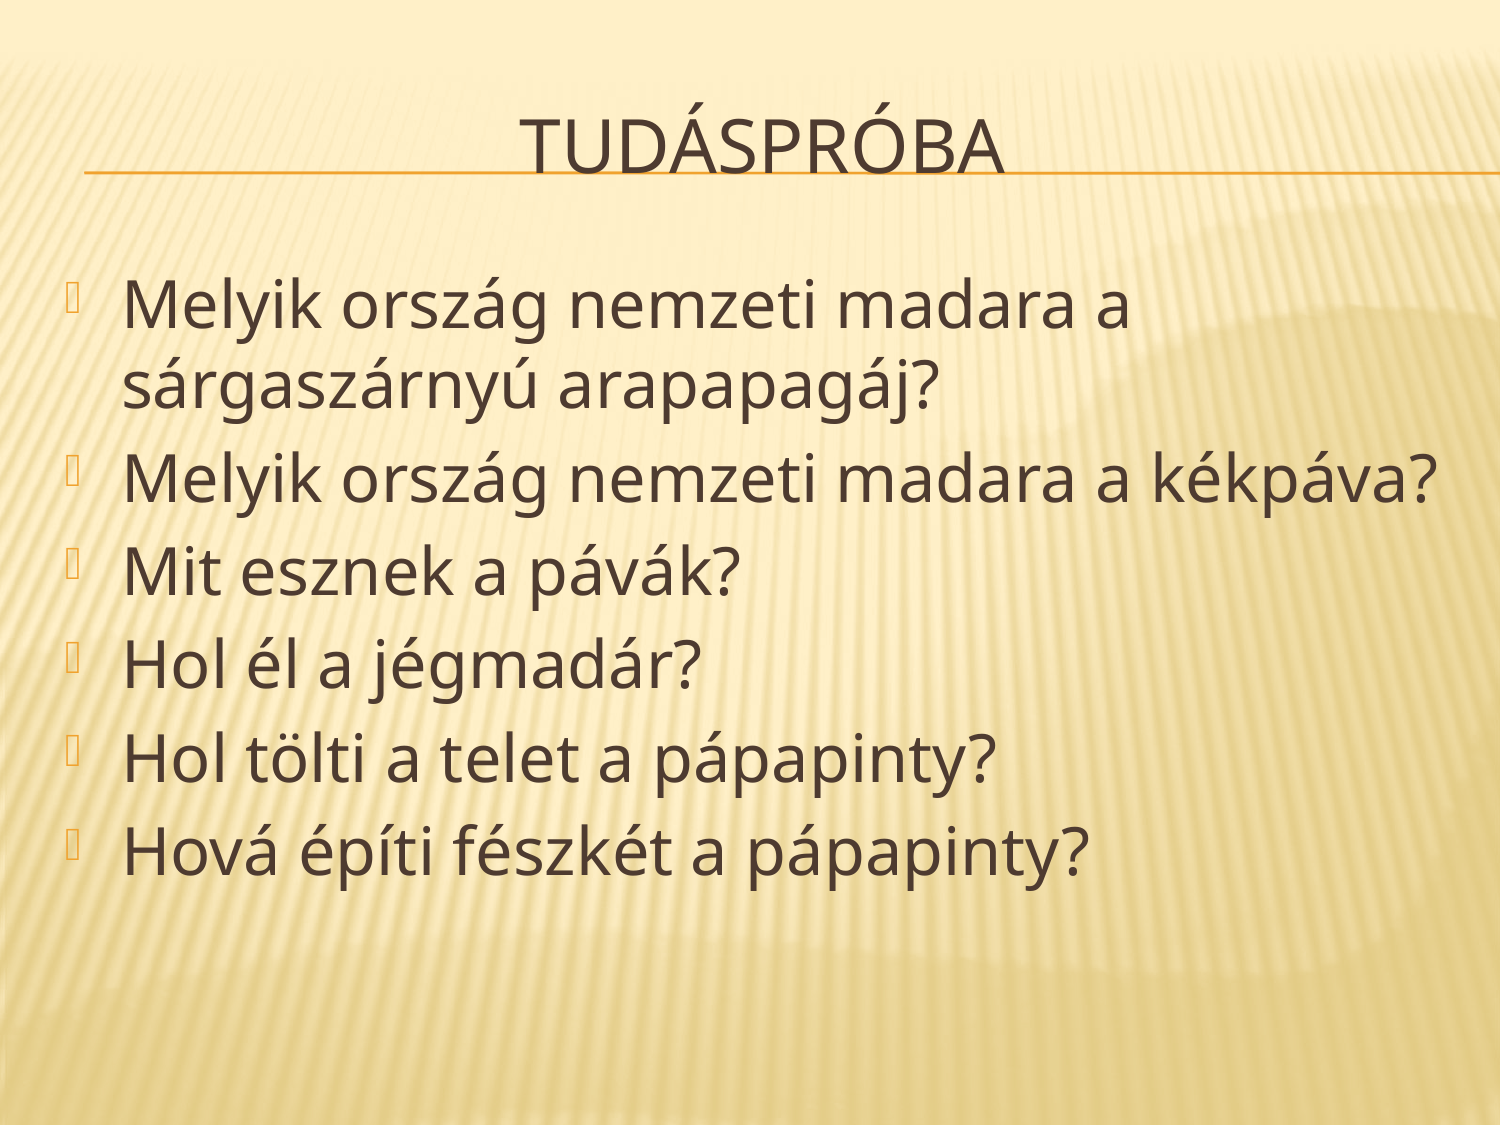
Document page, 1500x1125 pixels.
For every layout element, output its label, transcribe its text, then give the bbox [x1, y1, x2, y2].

title Tudáspróba [50, 75, 1475, 213]
list Melyik ország nemzeti madara a sárgaszárnyú arapapagáj? Melyik ország nemzeti madara a kékpáva? Mit esznek a pávák? Hol él a jégmadár? Hol tölti a telet a pápapinty? Hová építi fészkét a pápapinty? [50, 254, 1475, 998]
